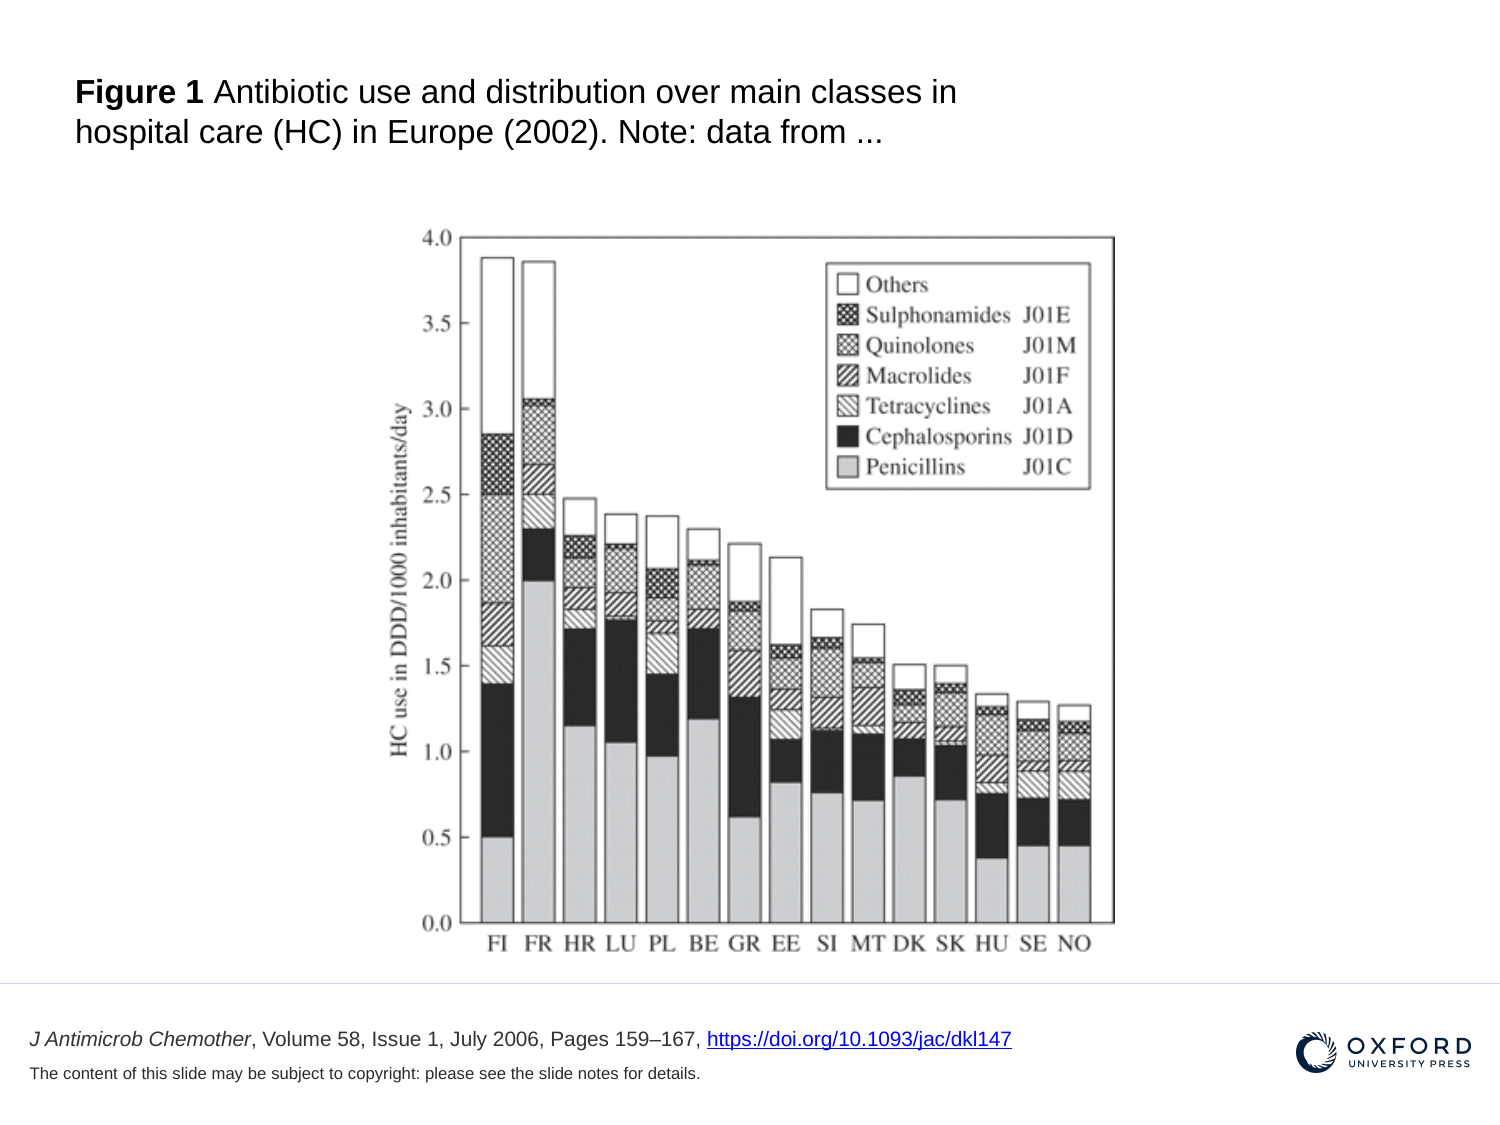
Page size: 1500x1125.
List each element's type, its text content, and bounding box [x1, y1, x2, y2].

picture [1296, 1032, 1471, 1073]
footer J Antimicrob Chemother, Volume 58, Issue 1, July 2006, Pages 159–167, https://doi.org/10.1093/jac/dkl147 The content of this slide may be subject to copyright: please see the slide notes for details. [0, 983, 1260, 1125]
picture [385, 224, 1115, 957]
title Figure 1 Antibiotic use and distribution over main classes in hospital care (HC) in Europe (2002). Note: data from ... [75, 69, 1078, 171]
